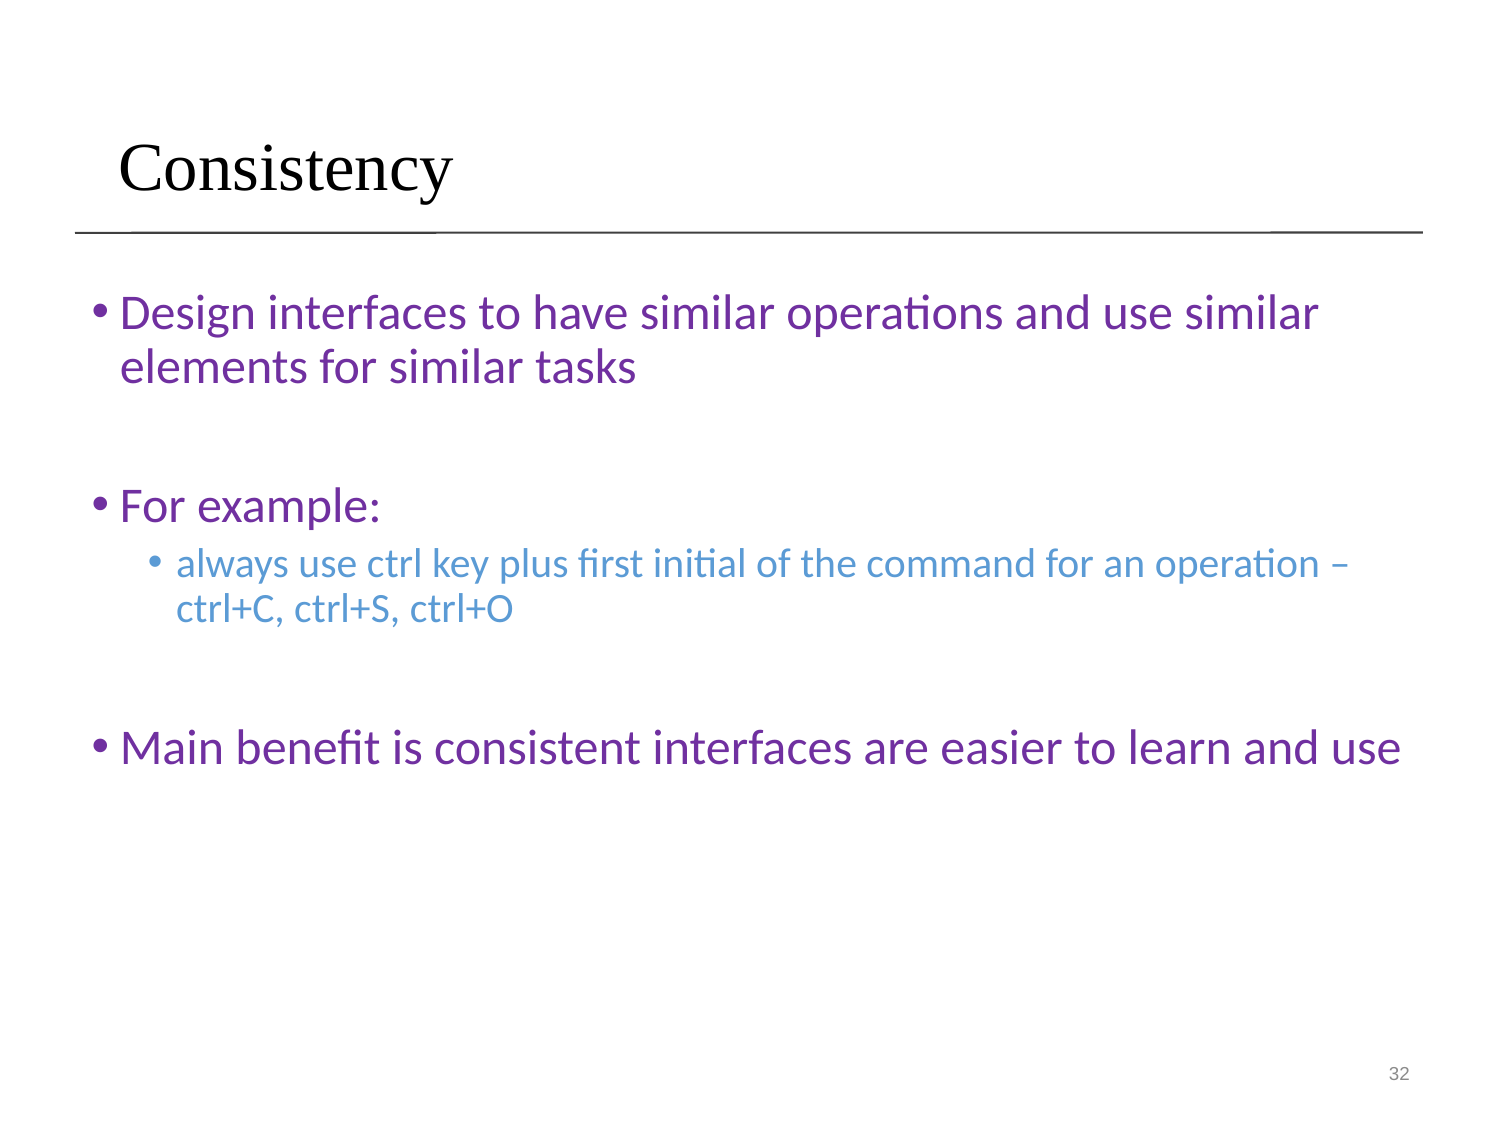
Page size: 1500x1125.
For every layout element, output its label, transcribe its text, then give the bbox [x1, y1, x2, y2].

slide_number 32 [1074, 1042, 1425, 1103]
list Design interfaces to have similar operations and use similar elements for similar tasks For example: always use ctrl key plus first initial of the command for an operation – ctrl+C, ctrl+S, ctrl+O Main benefit is consistent interfaces are easier to learn and use [76, 278, 1427, 1022]
title Consistency [103, 59, 1397, 278]
